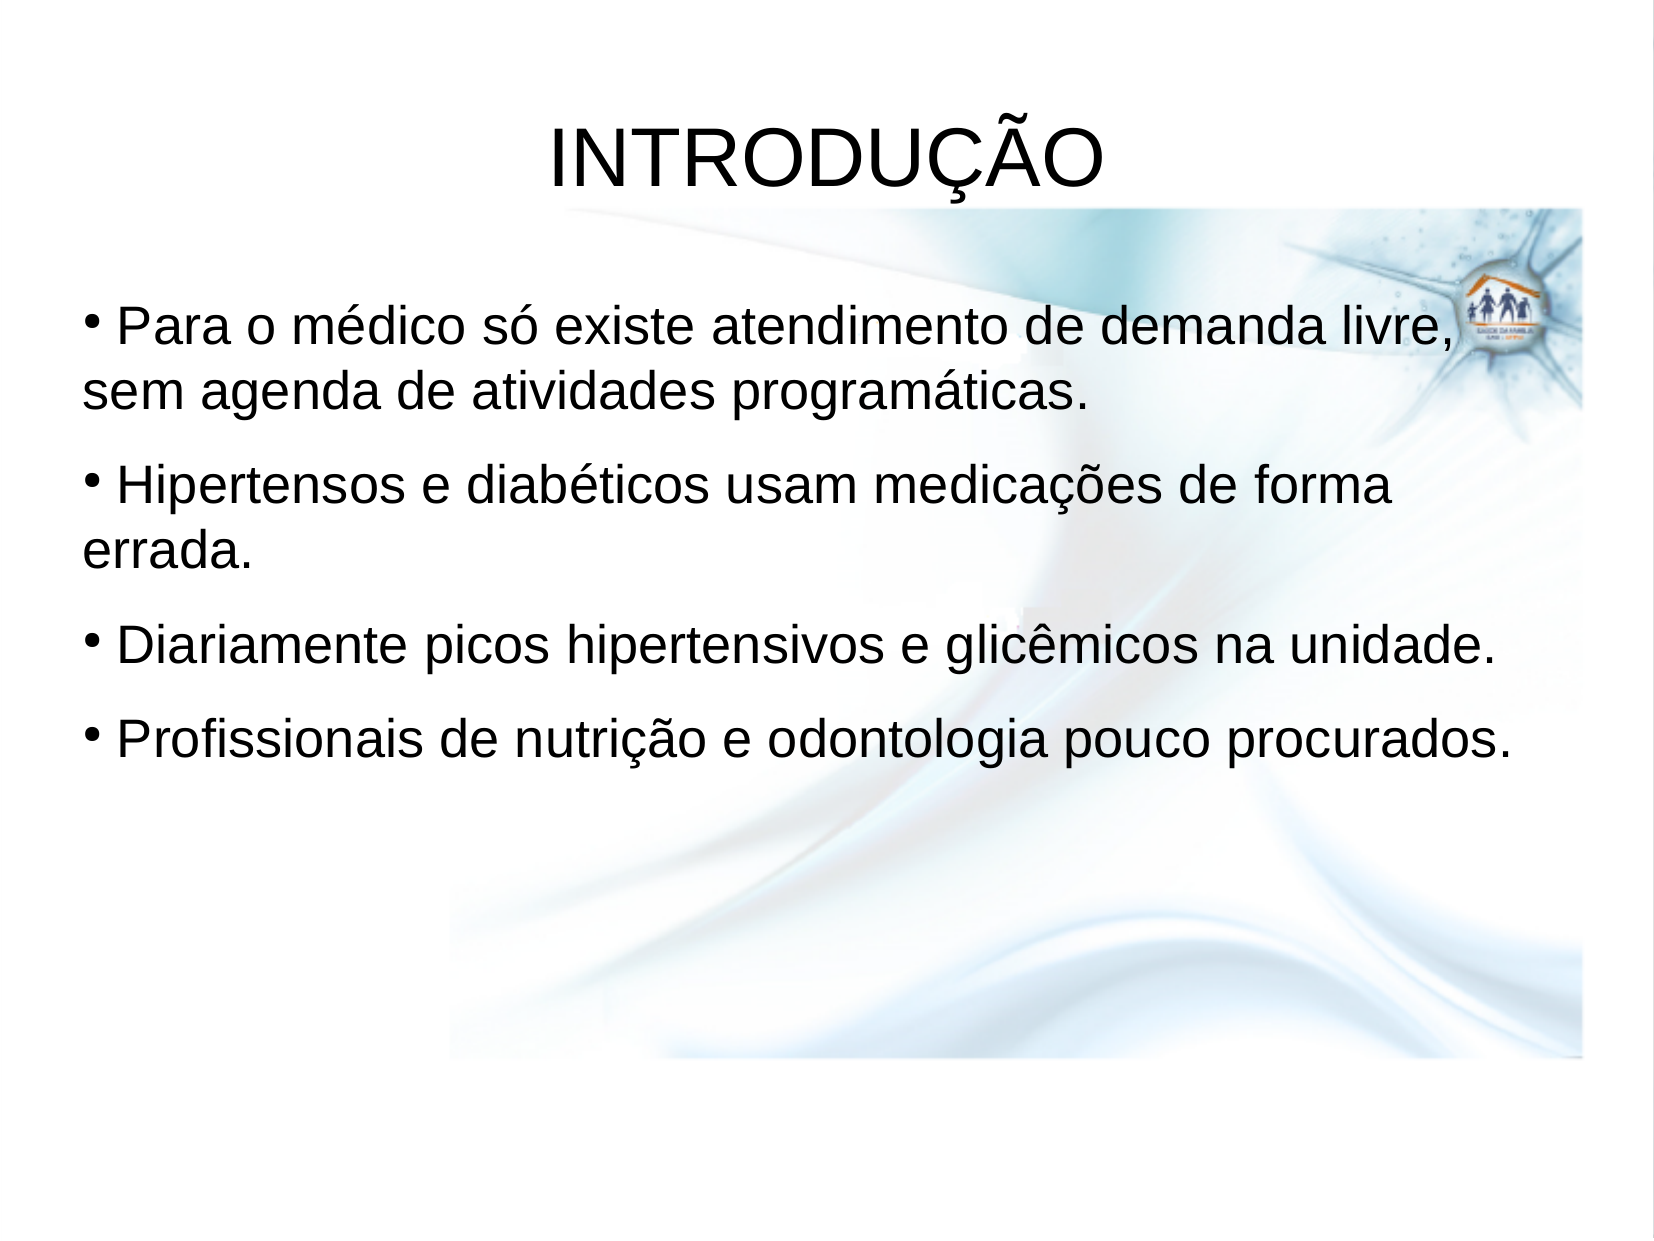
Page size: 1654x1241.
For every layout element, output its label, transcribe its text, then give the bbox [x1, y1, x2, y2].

list Para o médico só existe atendimento de demanda livre, sem agenda de atividades programáticas. Hipertensos e diabéticos usam medicações de forma errada. Diariamente picos hipertensivos e glicêmicos na unidade. Profissionais de nutrição e odontologia pouco procurados. [82, 290, 1571, 1109]
title INTRODUÇÃO [82, 49, 1571, 257]
